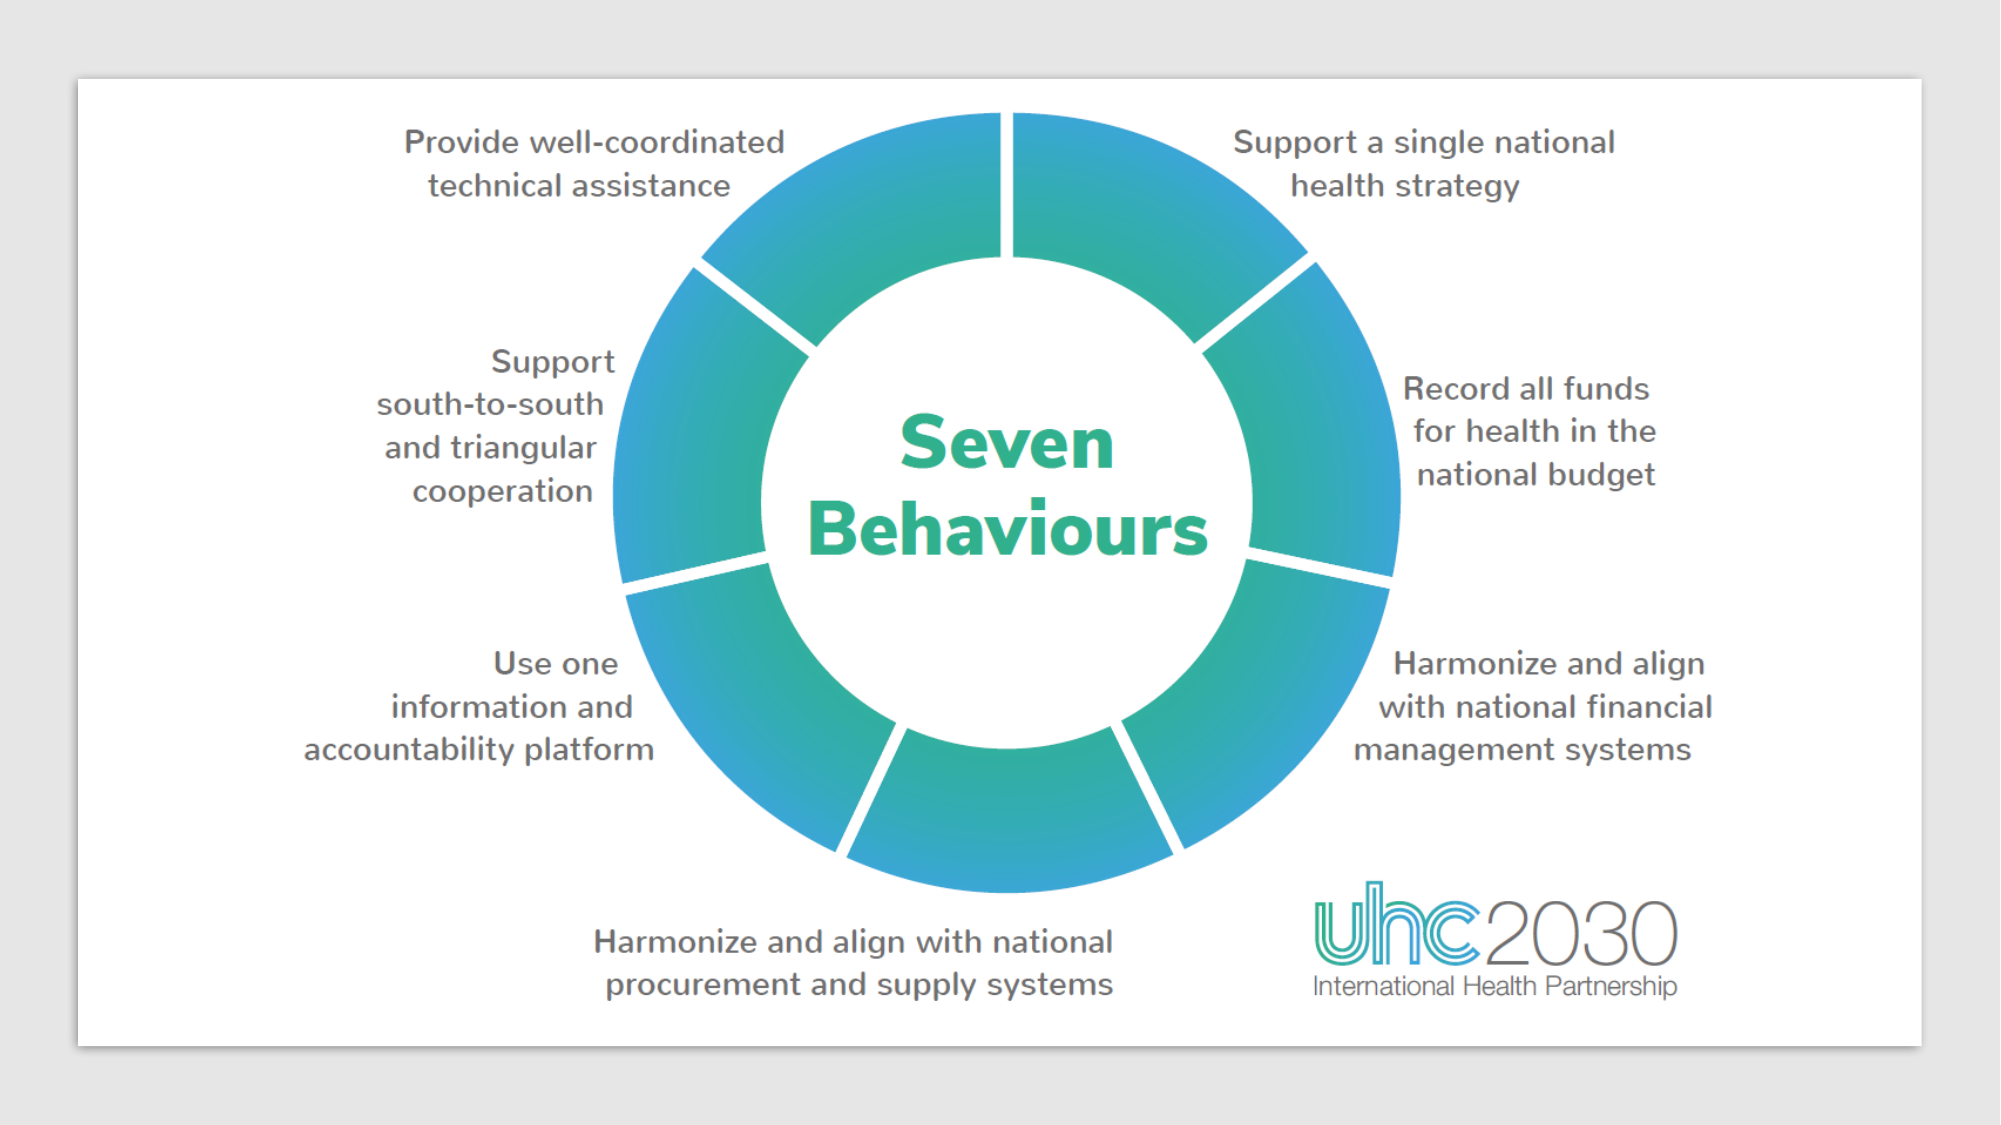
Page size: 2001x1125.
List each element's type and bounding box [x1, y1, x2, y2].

picture [280, 105, 1720, 1020]
text_box [77, 78, 1923, 1047]
text_box [0, 0, 2000, 1125]
